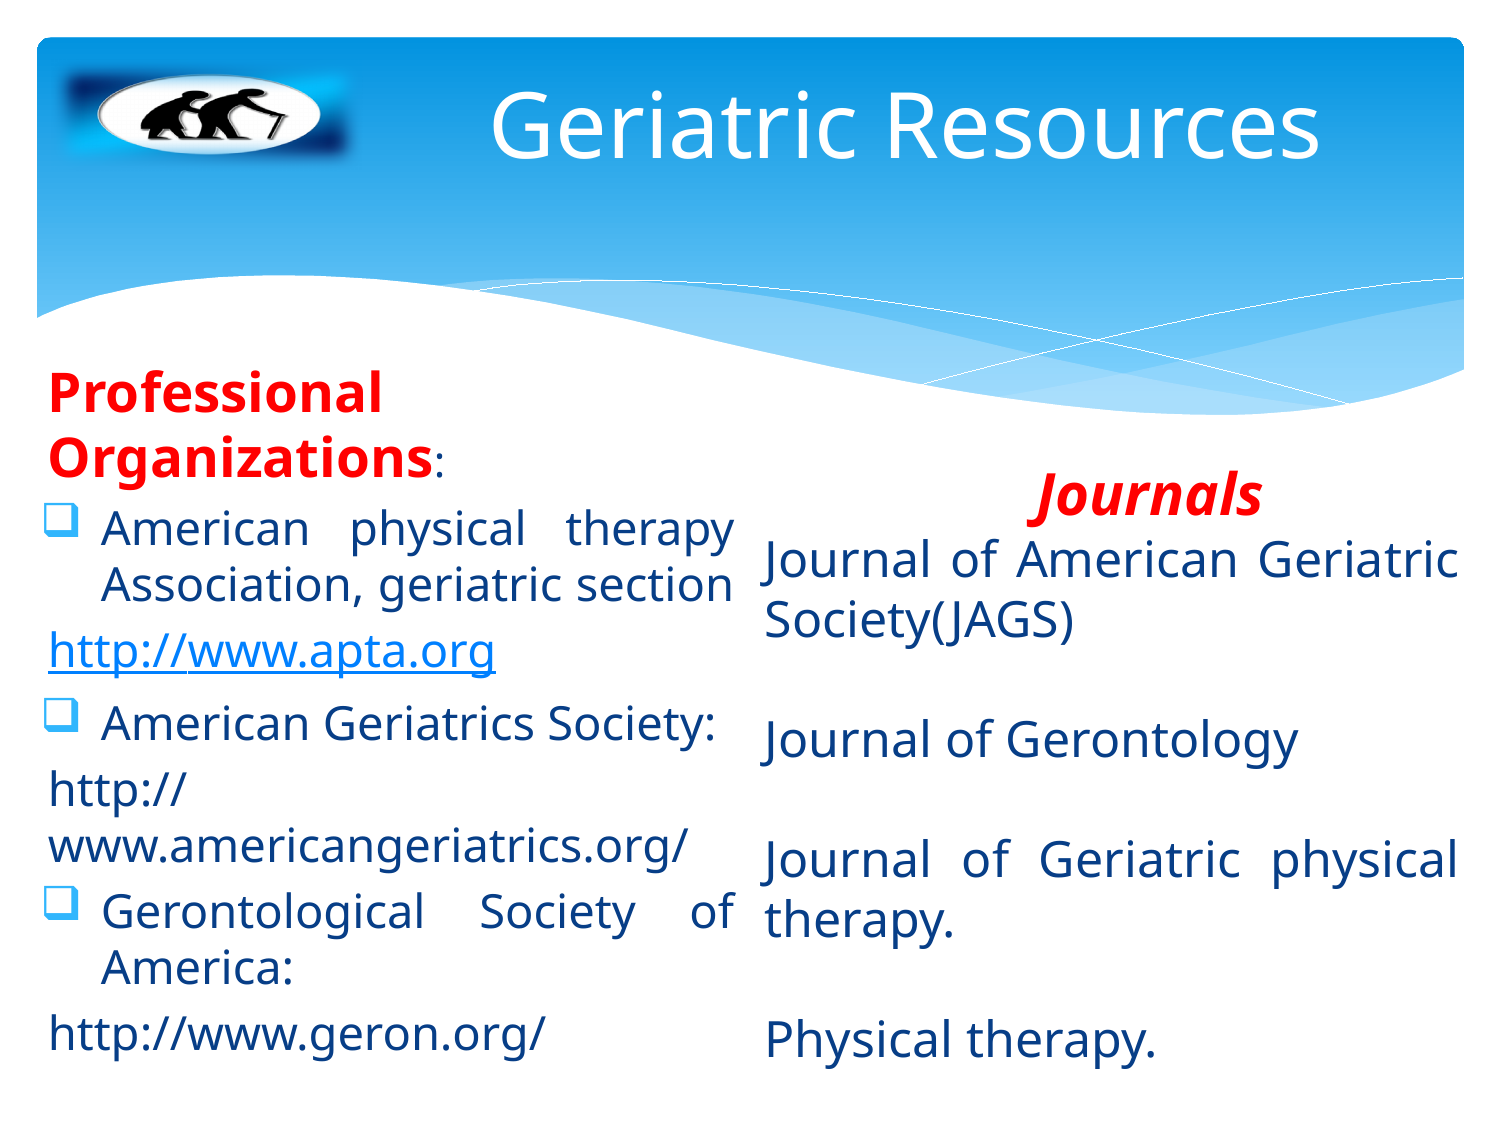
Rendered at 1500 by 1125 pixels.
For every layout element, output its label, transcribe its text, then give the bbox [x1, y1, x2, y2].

list Professional Organizations: American physical therapy Association, geriatric section http://www.apta.org American Geriatrics Society: http://www.americangeriatrics.org/ Gerontological Society of America: http://www.geron.org/ [0, 350, 750, 1075]
title Geriatric Resources [387, 55, 1425, 188]
picture [49, 61, 363, 171]
text_box Journals Journal of American Geriatric Society(JAGS) Journal of Gerontology Journal of Geriatric physical therapy. Physical therapy. [750, 450, 1475, 1075]
